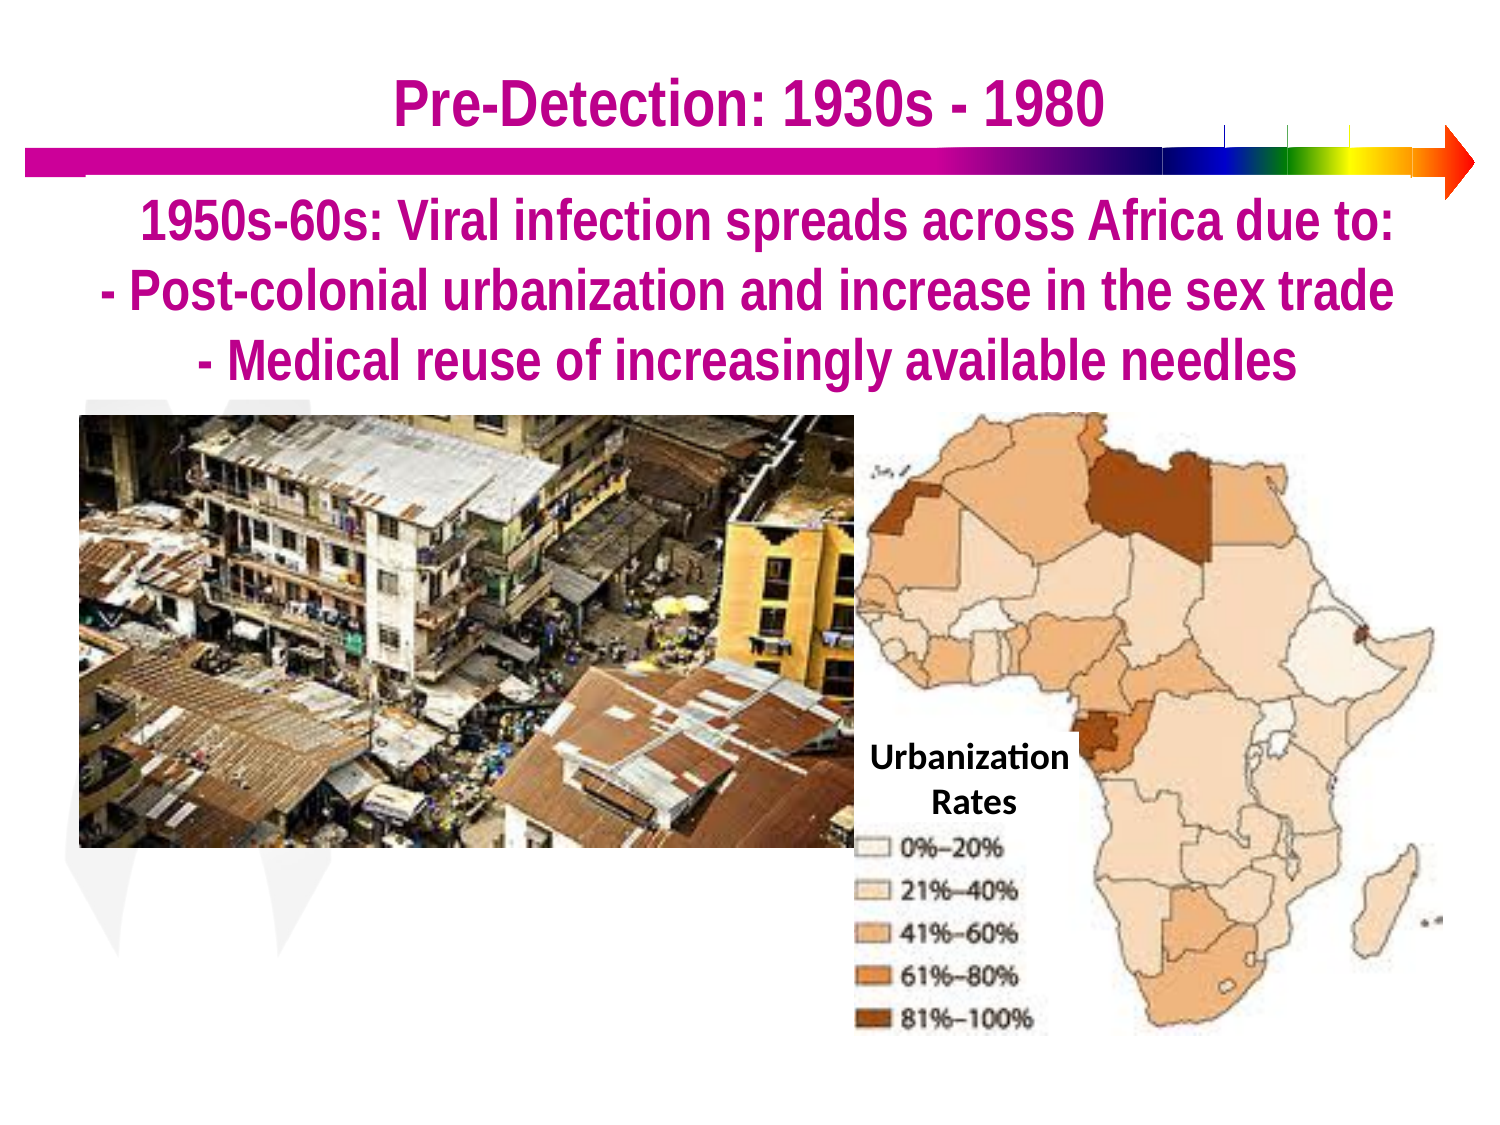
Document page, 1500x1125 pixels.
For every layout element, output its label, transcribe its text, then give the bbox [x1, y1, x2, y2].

text_box Pre-Detection: 1930s - 1980 [149, 12, 1350, 123]
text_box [24, 124, 1476, 201]
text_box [62, 174, 1443, 1036]
